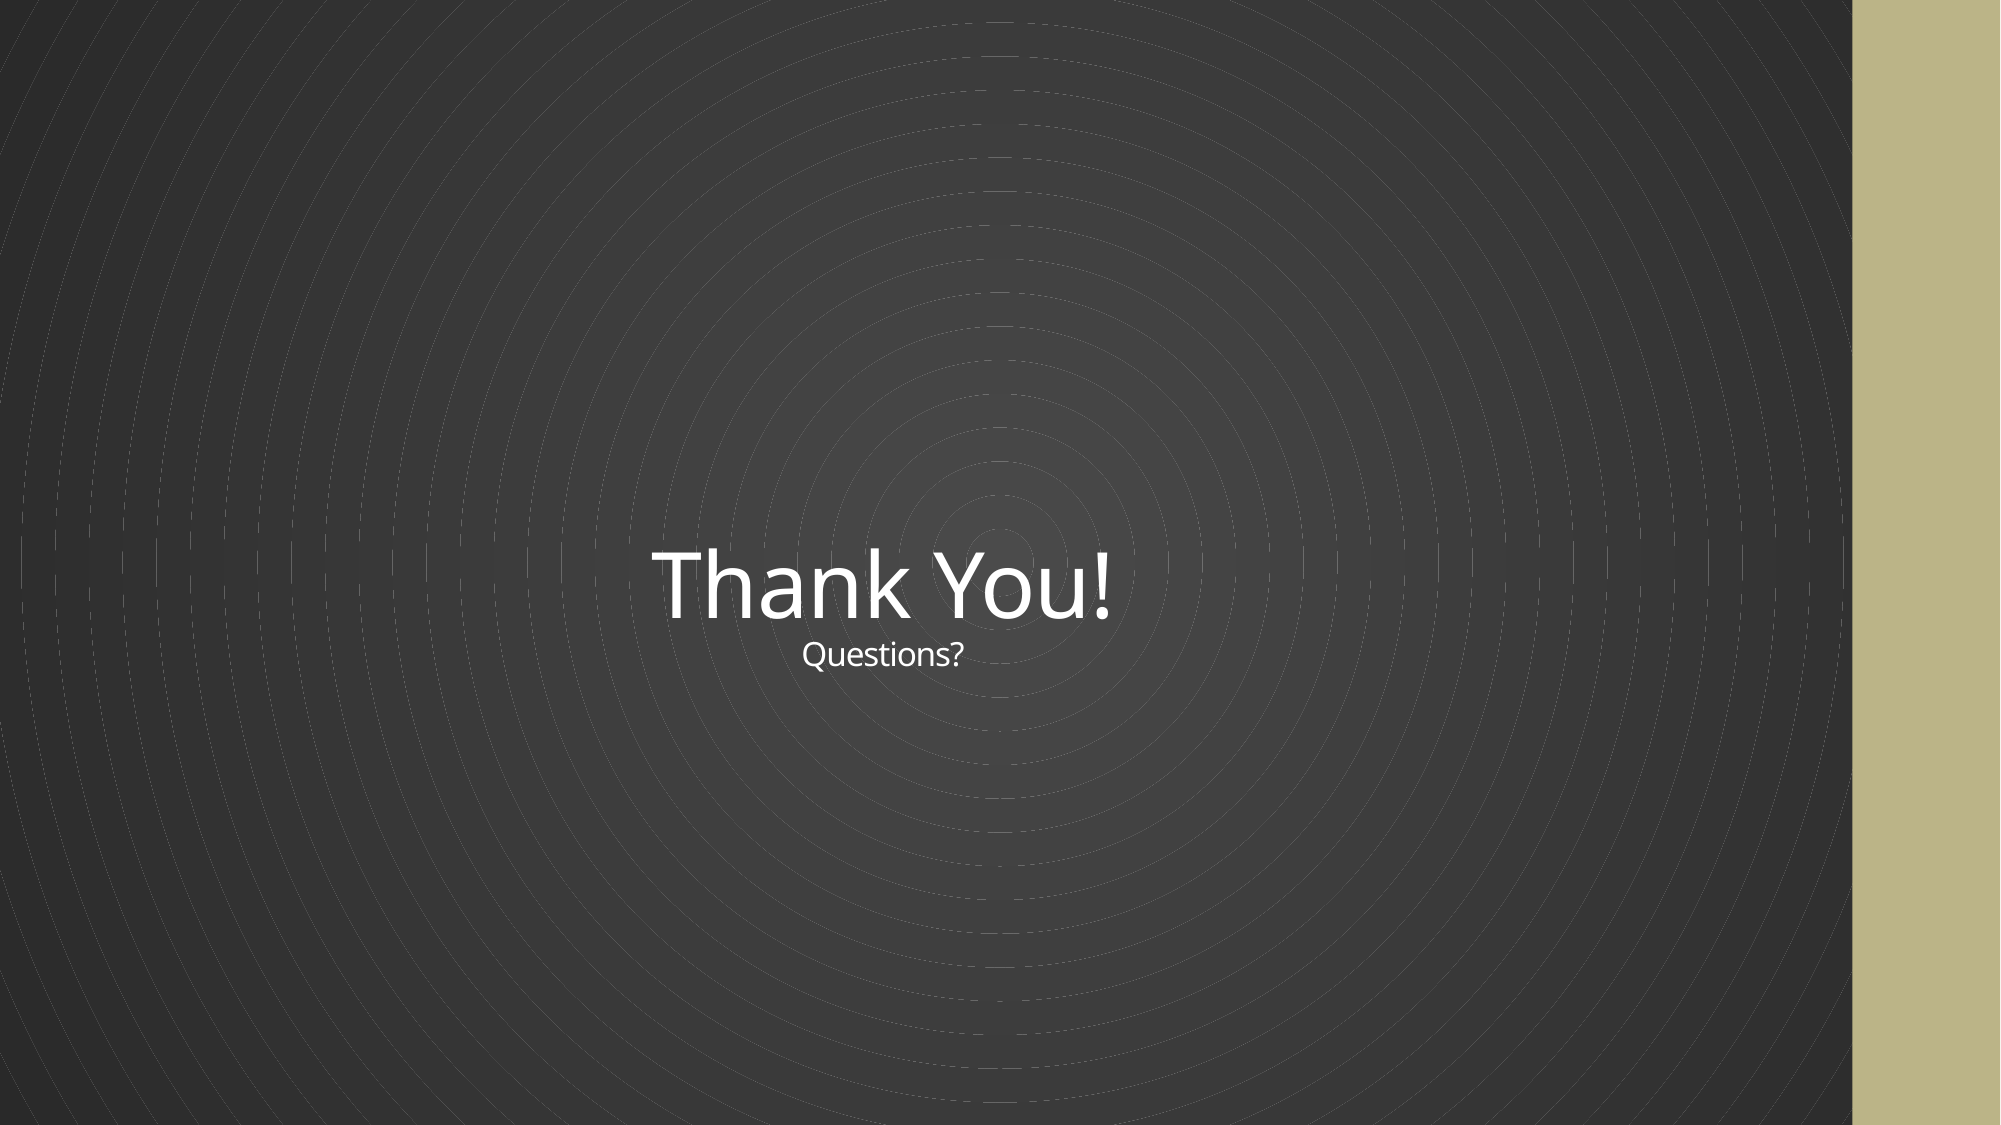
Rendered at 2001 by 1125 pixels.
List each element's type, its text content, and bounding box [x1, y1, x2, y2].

title Thank You! Questions? [544, 382, 1222, 682]
